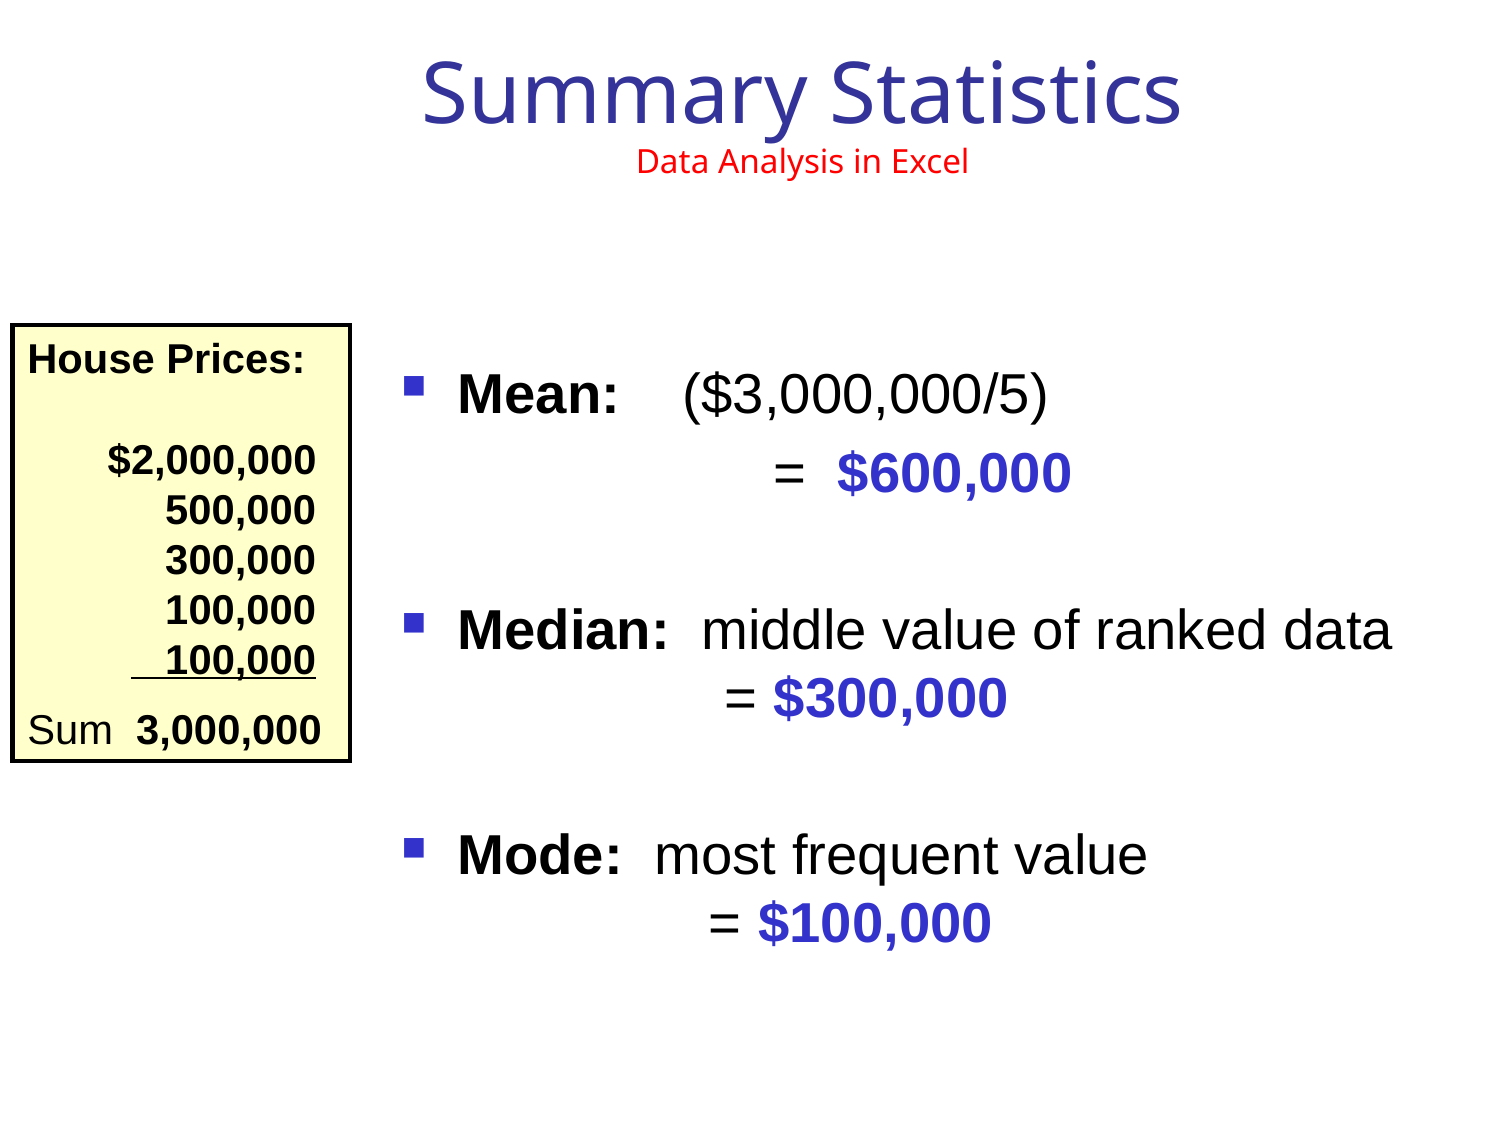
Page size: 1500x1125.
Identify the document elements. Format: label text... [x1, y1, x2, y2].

list Mean: ($3,000,000/5) = $600,000 Median: middle value of ranked data = $300,000 Mode: most frequent value = $100,000 [387, 350, 1488, 1025]
title Summary Statistics Data Analysis in Excel [249, 62, 1356, 188]
text_box House Prices: $2,000,000 500,000 300,000 100,000 100,000 Sum 3,000,000 [12, 324, 350, 761]
